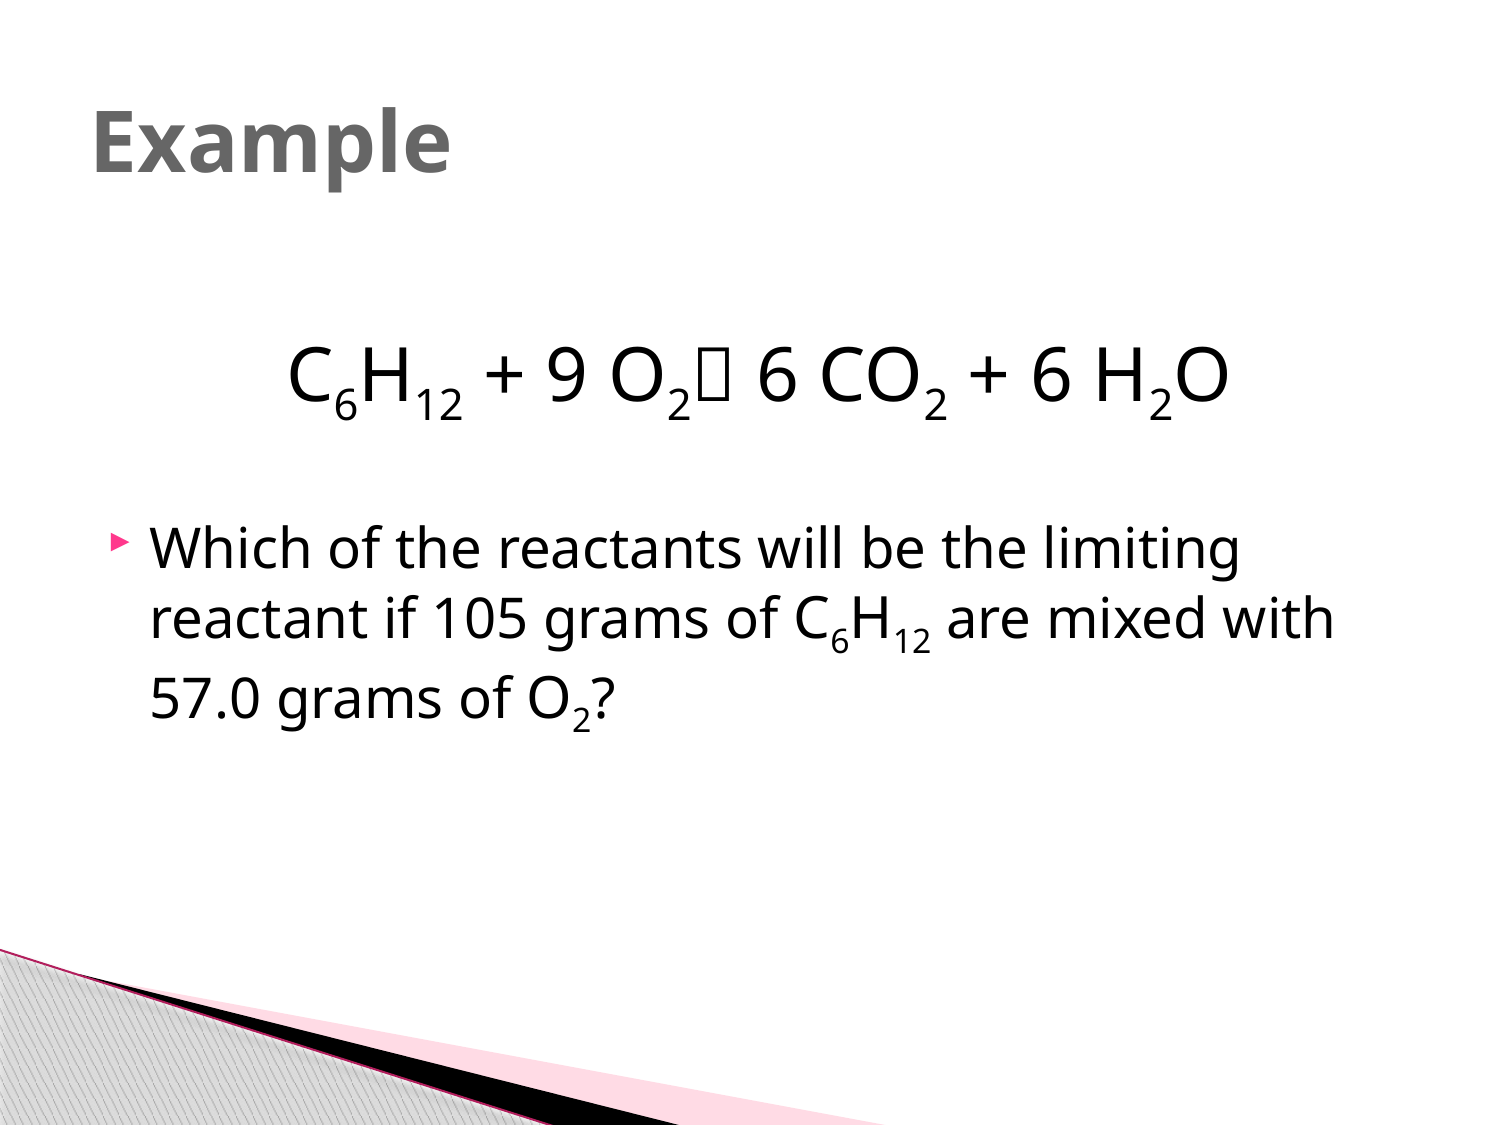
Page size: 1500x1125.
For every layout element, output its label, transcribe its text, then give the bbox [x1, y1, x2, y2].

list C6H12 + 9 O2 6 CO2 + 6 H2O Which of the reactants will be the limiting reactant if 105 grams of C6H12 are mixed with 57.0 grams of O2? [75, 243, 1425, 986]
title Example [75, 45, 1425, 233]
